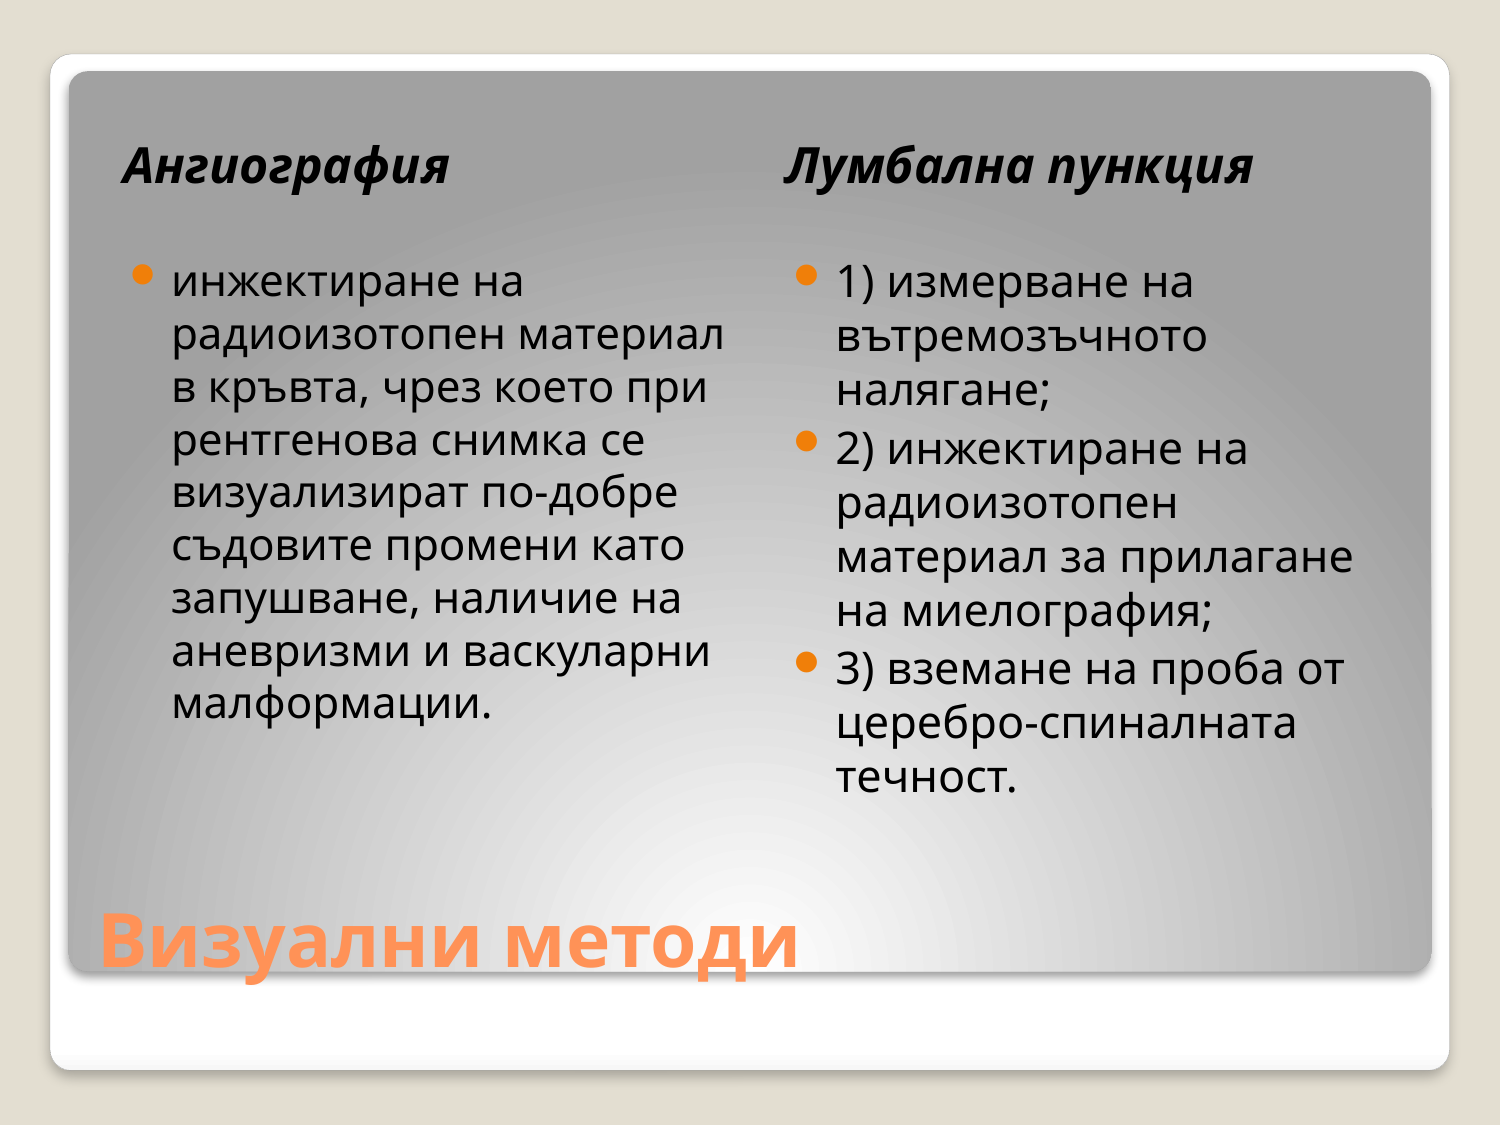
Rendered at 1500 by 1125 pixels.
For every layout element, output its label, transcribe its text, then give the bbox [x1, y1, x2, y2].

title Визуални методи [82, 817, 1425, 990]
list Ангиография [99, 95, 745, 225]
list Лумбална пункция [763, 95, 1409, 225]
list инжектиране на радиоизотопен материал в кръвта, чрез което при рентгенова снимка се визуализират по-добре съдовите промени като запушване, наличие на аневризми и васкуларни малформации. [99, 237, 745, 810]
list 1) измерване на вътремозъчното налягане; 2) инжектиране на радиоизотопен материал за прилагане на миелография; 3) вземане на проба от церебро-спиналната течност. [763, 237, 1409, 810]
